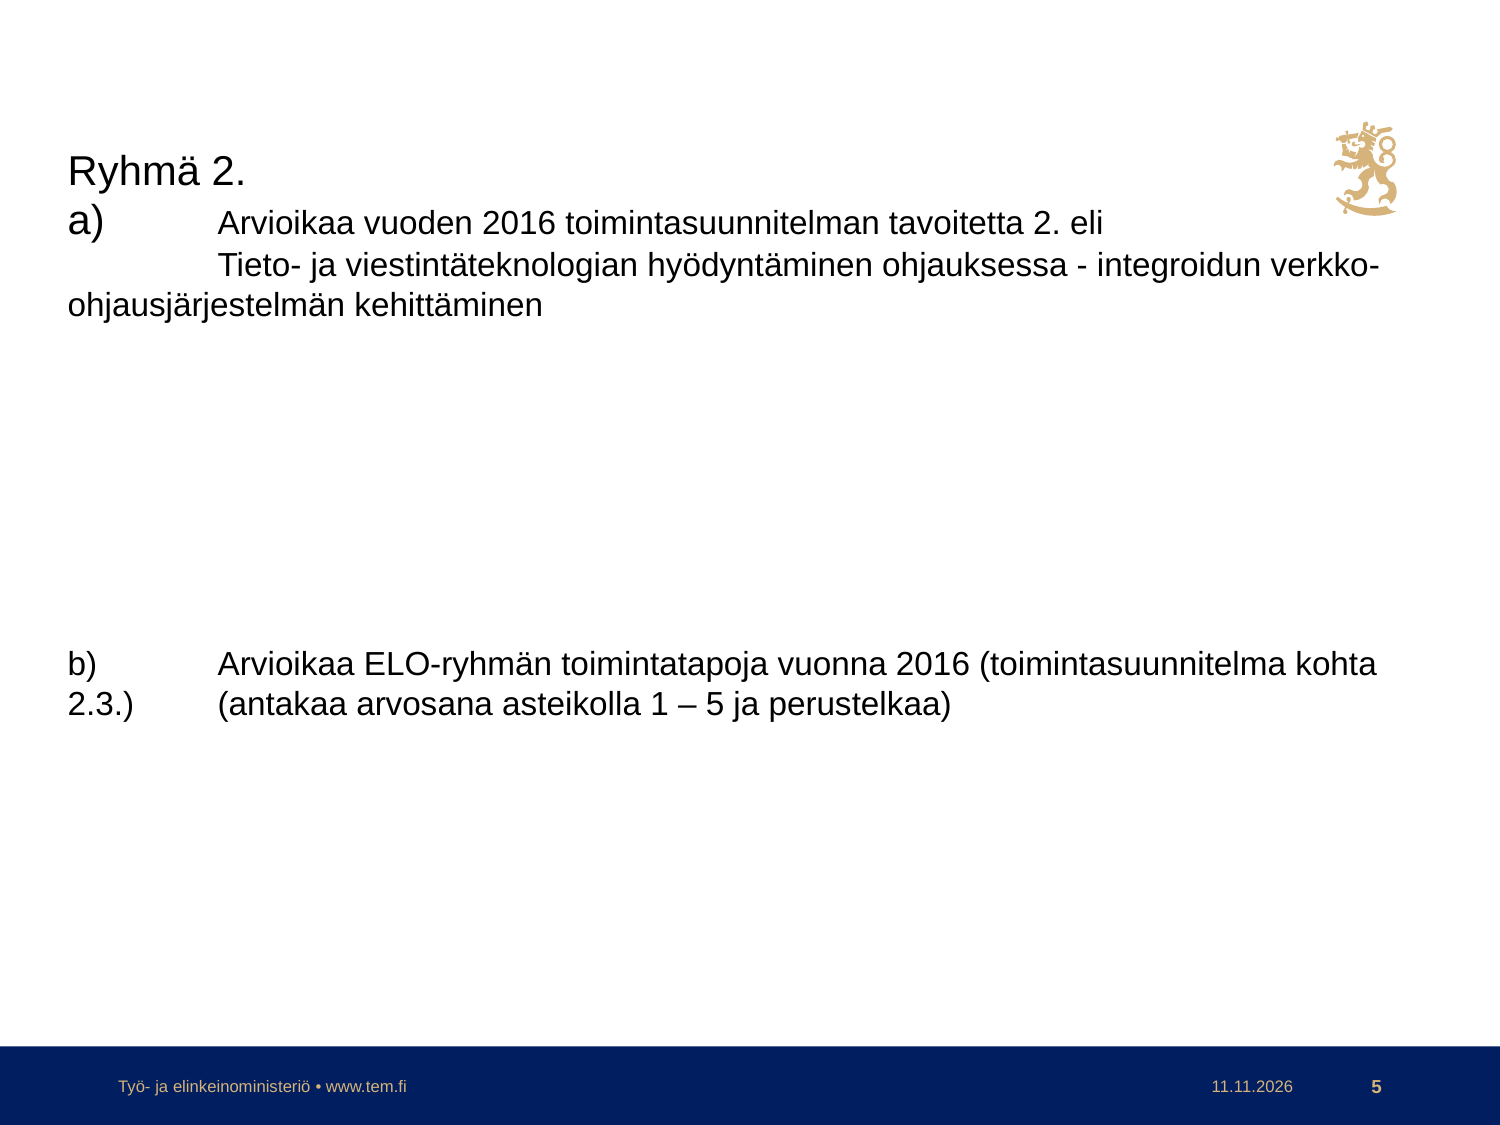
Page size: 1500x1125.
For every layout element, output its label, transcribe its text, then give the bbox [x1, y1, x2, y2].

slide_number 5 [1308, 1068, 1397, 1103]
footer Työ- ja elinkeinoministeriö • www.tem.fi [103, 1068, 609, 1103]
text_box Ryhmä 2. a) Arvioikaa vuoden 2016 toimintasuunnitelman tavoitetta 2. eli Tieto- ja viestintäteknologian hyödyntäminen ohjauksessa - integroidun verkko- ohjausjärjestelmän kehittäminen b) Arvioikaa ELO-ryhmän toimintatapoja vuonna 2016 (toimintasuunnitelma kohta 2.3.) (antakaa arvosana asteikolla 1 – 5 ja perustelkaa) [53, 135, 1463, 770]
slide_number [1192, 1068, 1308, 1103]
